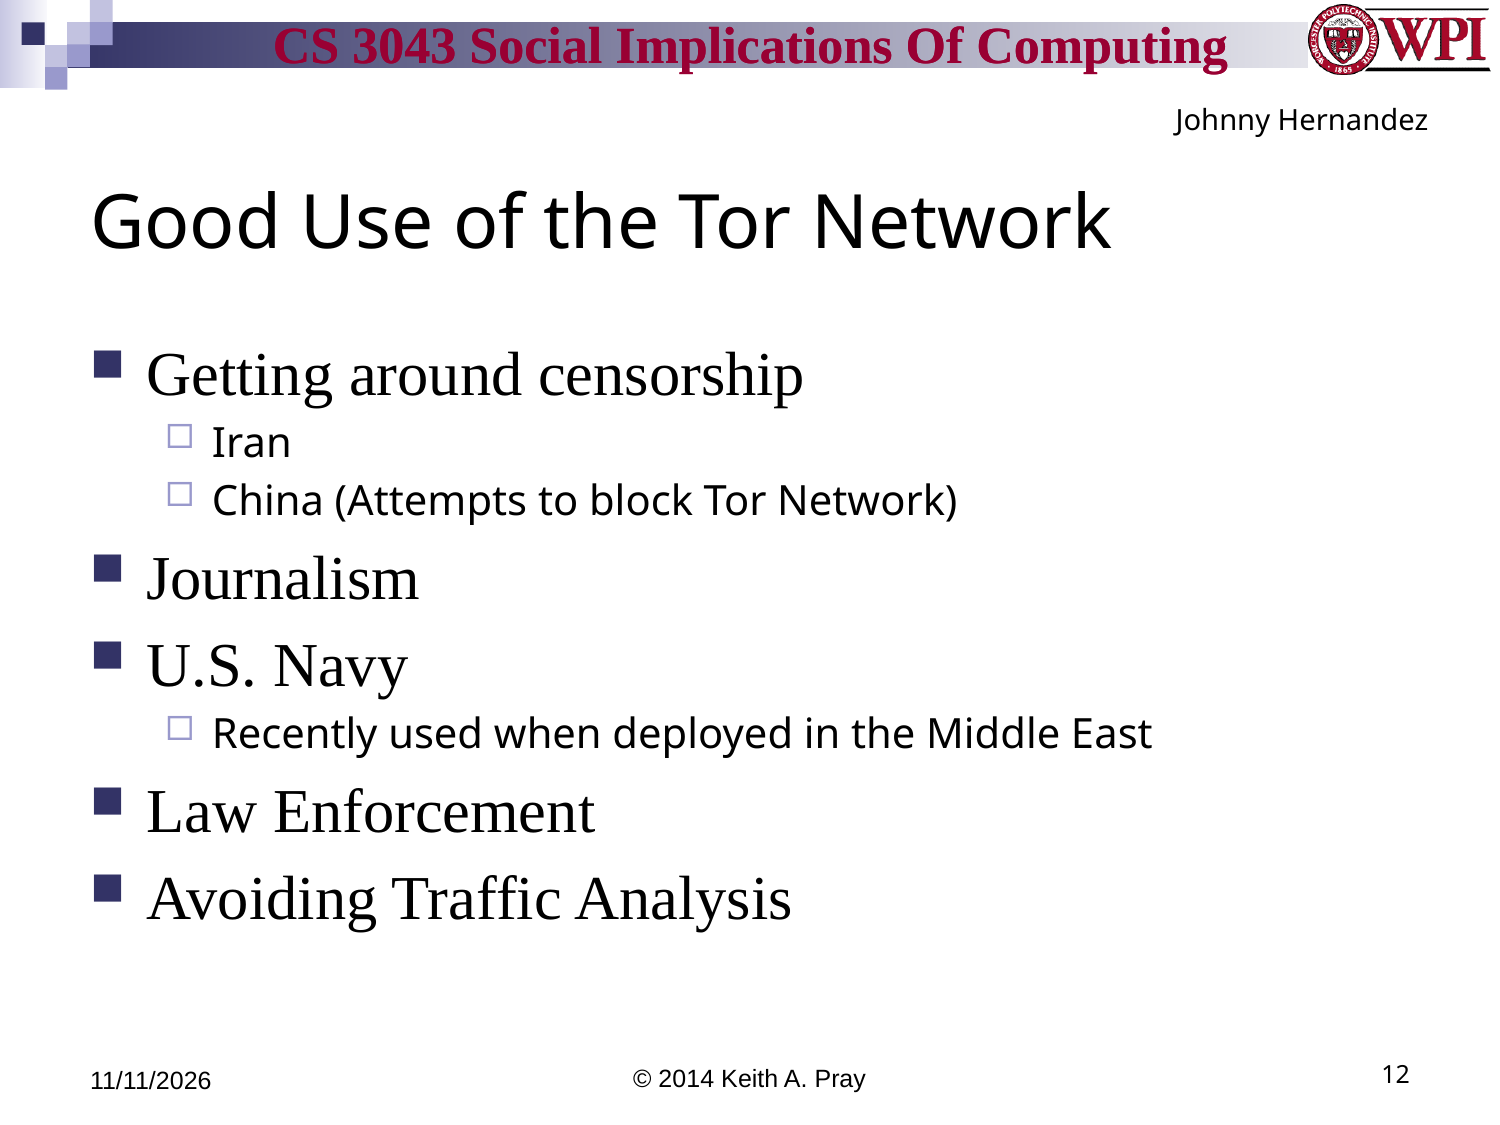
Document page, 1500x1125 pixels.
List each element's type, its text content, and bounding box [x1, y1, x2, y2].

list Getting around censorship Iran China (Attempts to block Tor Network) Journalism U.S. Navy Recently used when deployed in the Middle East Law Enforcement Avoiding Traffic Analysis [74, 324, 1426, 963]
title Good Use of the Tor Network [74, 124, 1426, 313]
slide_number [74, 1024, 426, 1103]
footer © 2014 Keith A. Pray [512, 1024, 988, 1101]
slide_number 12 [1074, 1024, 1426, 1101]
picture [1308, 3, 1500, 75]
text_box Johnny Hernandez [1123, 93, 1481, 144]
